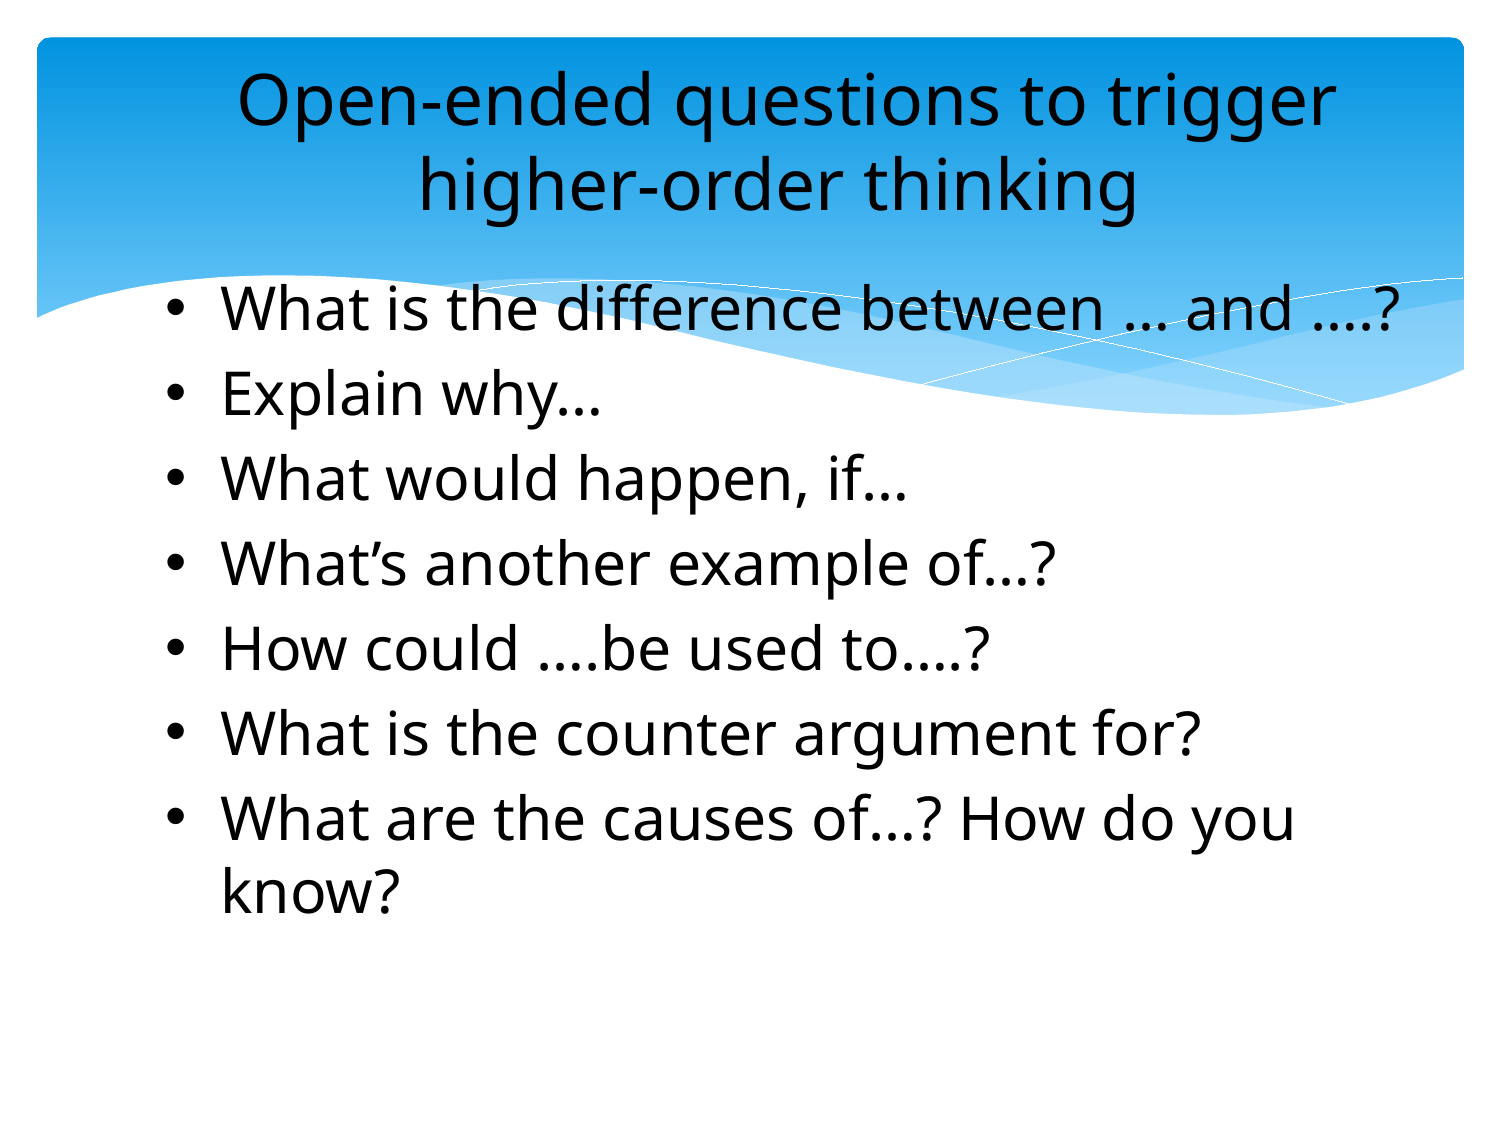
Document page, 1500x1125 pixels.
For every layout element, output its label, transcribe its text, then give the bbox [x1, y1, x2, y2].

text_box What is the difference between … and ….? Explain why… What would happen, if… What’s another example of…? How could ….be used to….? What is the counter argument for? What are the causes of…? How do you know? [149, 262, 1425, 1006]
text_box Open-ended questions to trigger higher-order thinking [149, 45, 1425, 234]
